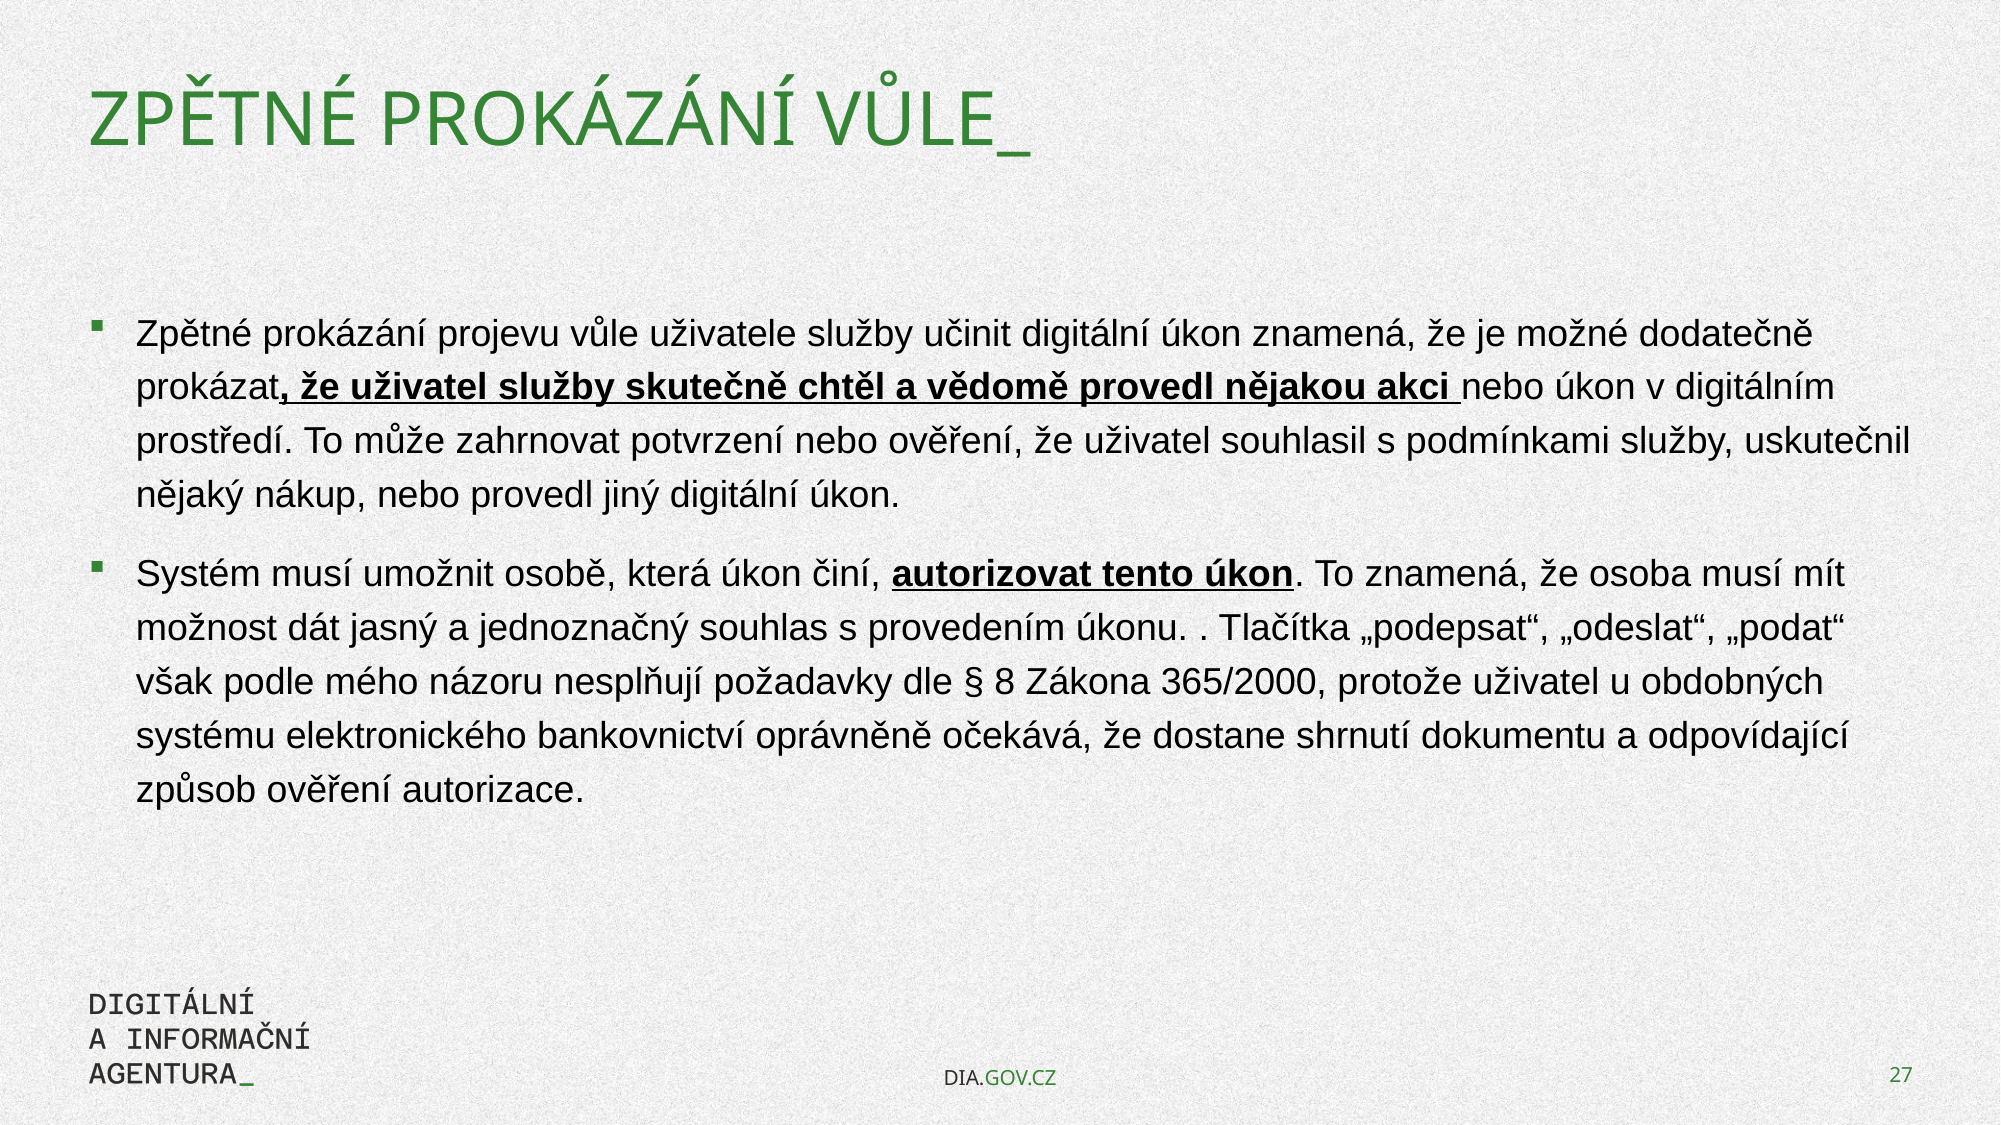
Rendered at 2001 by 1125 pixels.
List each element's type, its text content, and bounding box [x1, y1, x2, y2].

title Zpětné prokázání vůle_ [88, 70, 1912, 284]
slide_number 27 [1612, 1037, 1928, 1098]
picture [0, 0, 2001, 1125]
footer DIA.GOV.CZ [558, 1037, 1442, 1098]
list Zpětné prokázání projevu vůle uživatele služby učinit digitální úkon znamená, že je možné dodatečně prokázat, že uživatel služby skutečně chtěl a vědomě provedl nějakou akci nebo úkon v digitálním prostředí. To může zahrnovat potvrzení nebo ověření, že uživatel souhlasil s podmínkami služby, uskutečnil nějaký nákup, nebo provedl jiný digitální úkon. Systém musí umožnit osobě, která úkon činí, autorizovat tento úkon. To znamená, že osoba musí mít možnost dát jasný a jednoznačný souhlas s provedením úkonu. . Tlačítka „podepsat“, „odeslat“, „podat“ však podle mého názoru nesplňují požadavky dle § 8 Zákona 365/2000, protože uživatel u obdobných systému elektronického bankovnictví oprávněně očekává, že dostane shrnutí dokumentu a odpovídající způsob ověření autorizace. [88, 299, 1912, 980]
